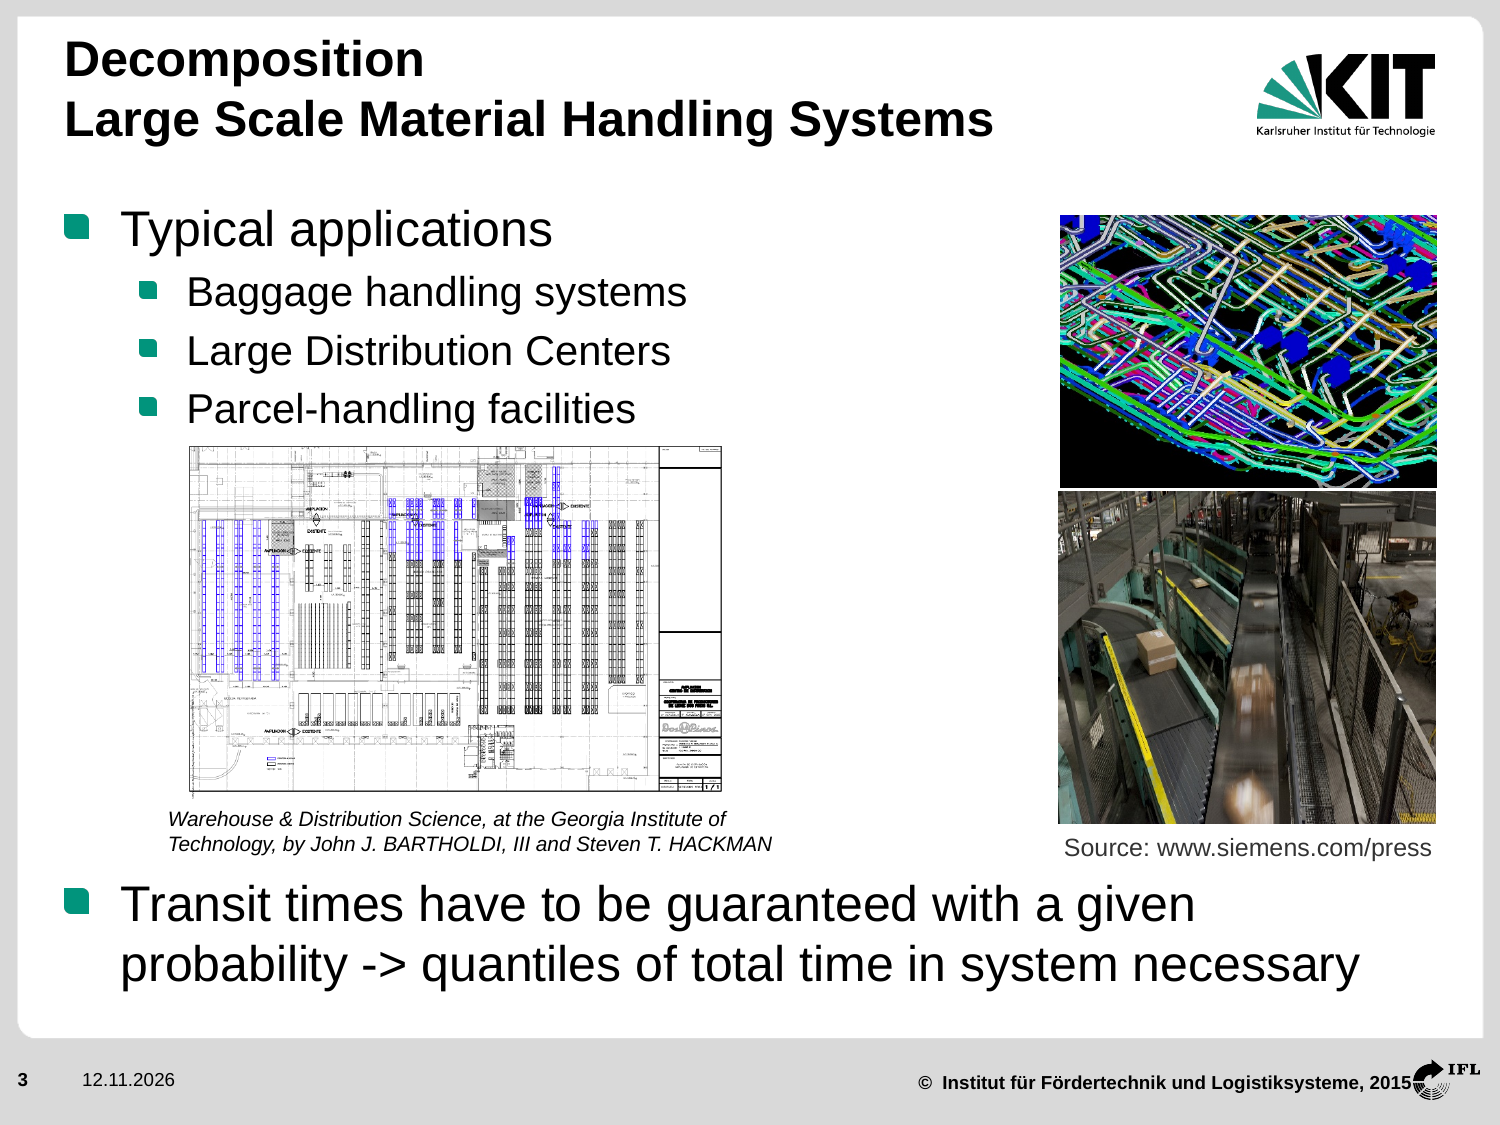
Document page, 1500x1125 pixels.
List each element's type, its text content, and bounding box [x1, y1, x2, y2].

title Decomposition Large Scale Material Handling Systems [63, 54, 1199, 148]
text_box Warehouse & Distribution Science, at the Georgia Institute of Technology, by John J. BARTHOLDI, III and Steven T. HACKMAN [153, 798, 809, 864]
picture [0, 0, 1500, 1125]
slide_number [84, 1067, 225, 1088]
slide_number 3 [17, 1067, 84, 1098]
text_box Source: www.siemens.com/press [1049, 823, 1448, 869]
list Typical applications Baggage handling systems Large Distribution Centers Parcel-handling facilities Transit times have to be guaranteed with a given probability -> quantiles of total time in system necessary [64, 196, 1436, 1000]
